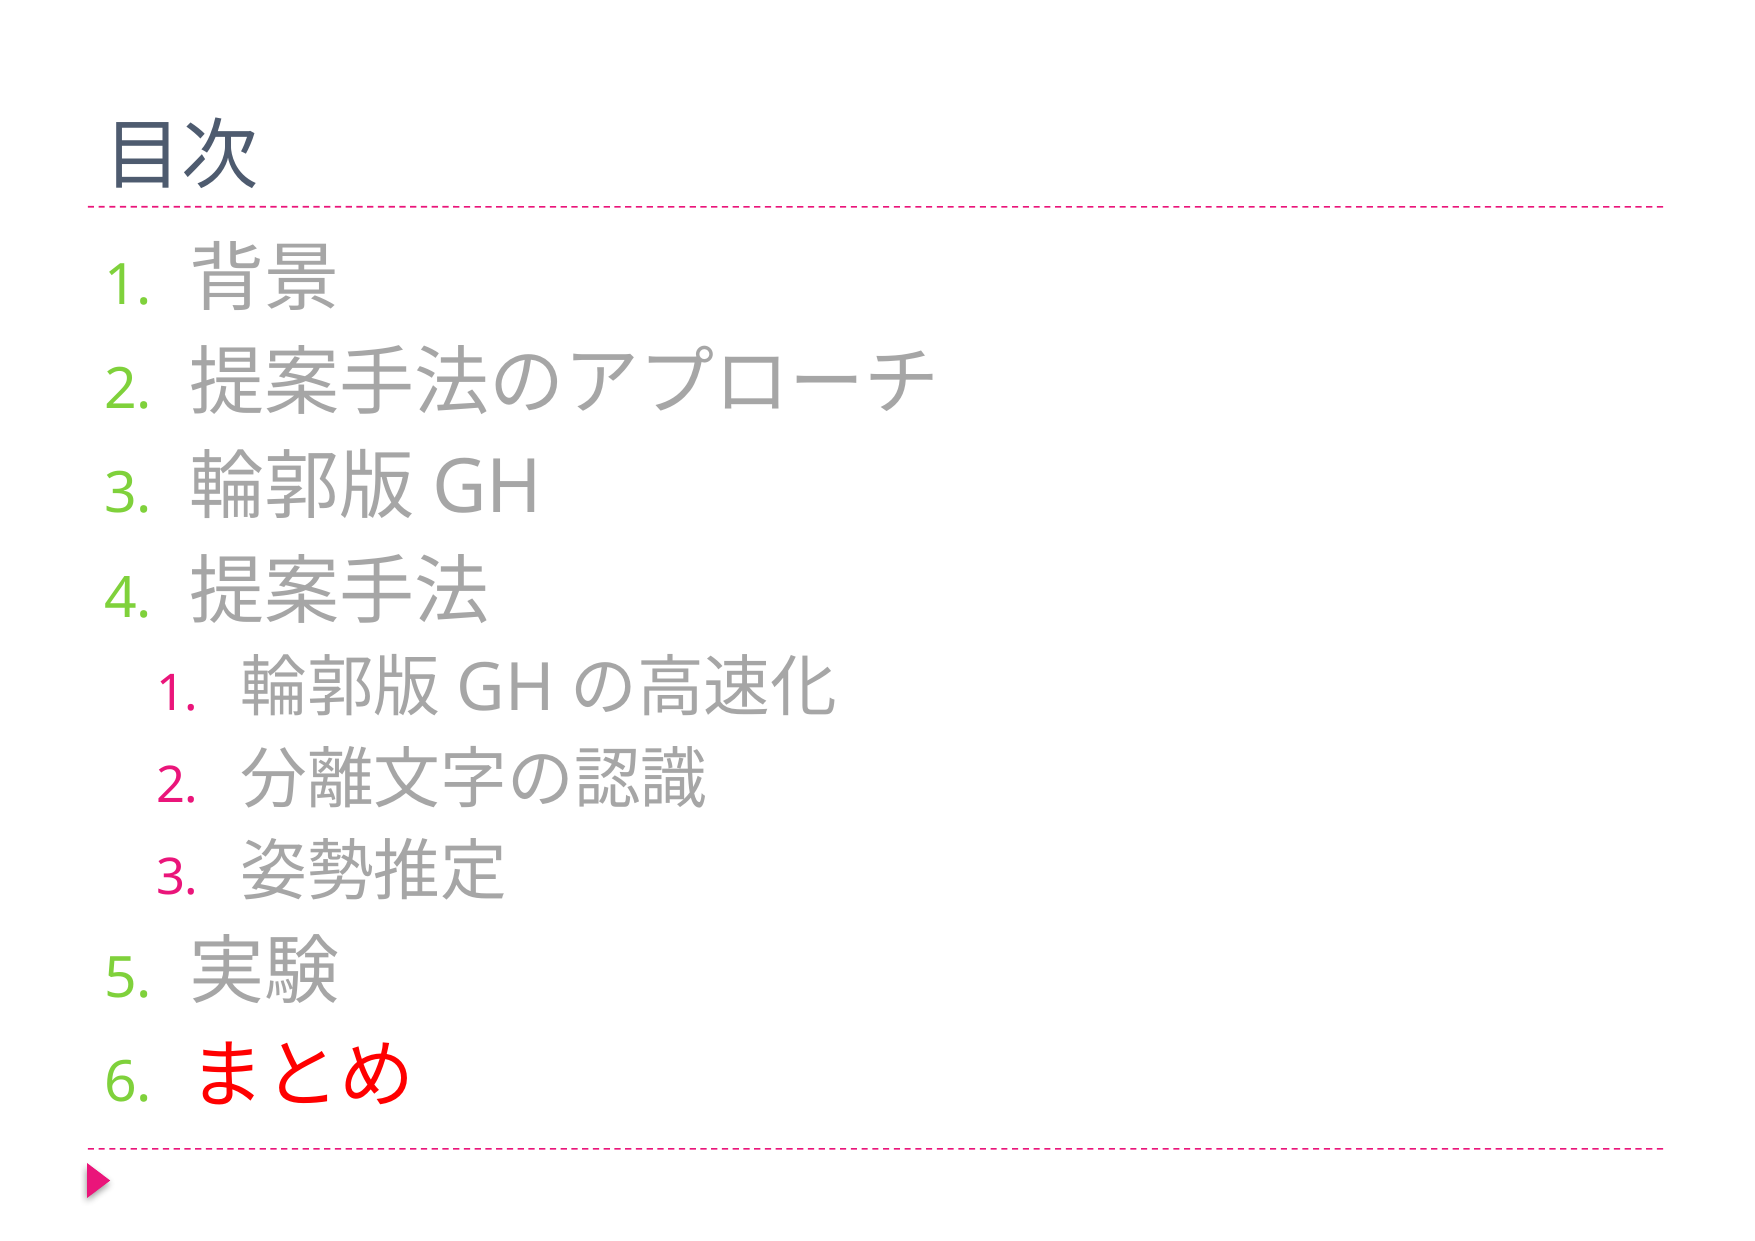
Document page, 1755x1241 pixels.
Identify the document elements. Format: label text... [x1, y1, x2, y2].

list 背景 提案手法のアプローチ 輪郭版GH 提案手法 輪郭版GHの高速化 分離文字の認識 姿勢推定 実験 まとめ [87, 220, 1667, 1114]
title 目次 [87, 27, 1667, 207]
